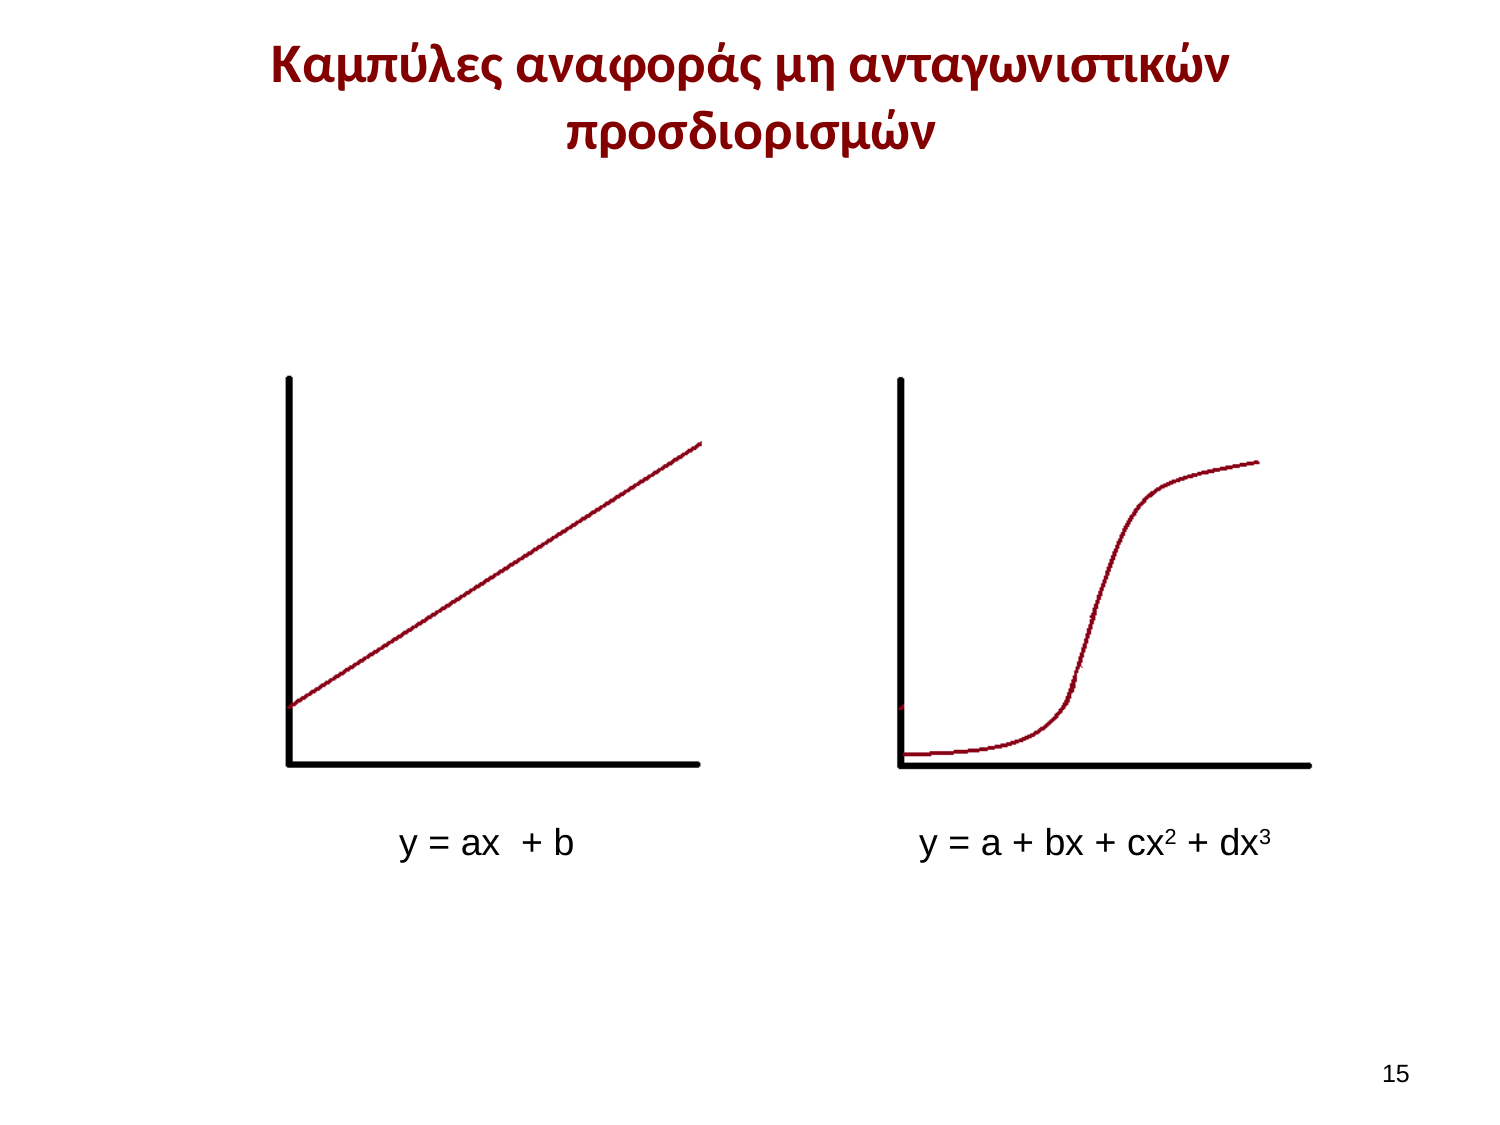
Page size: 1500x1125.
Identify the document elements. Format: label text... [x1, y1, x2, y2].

slide_number 14 [1074, 1042, 1425, 1103]
title Καμπύλες αναφοράς μη ανταγωνιστικών προσδιορισμών [76, 19, 1427, 169]
text_box y = a + bx + cx2 + dx3 [893, 832, 1292, 871]
text_box y = ax + b [384, 832, 590, 871]
picture [241, 349, 1373, 823]
